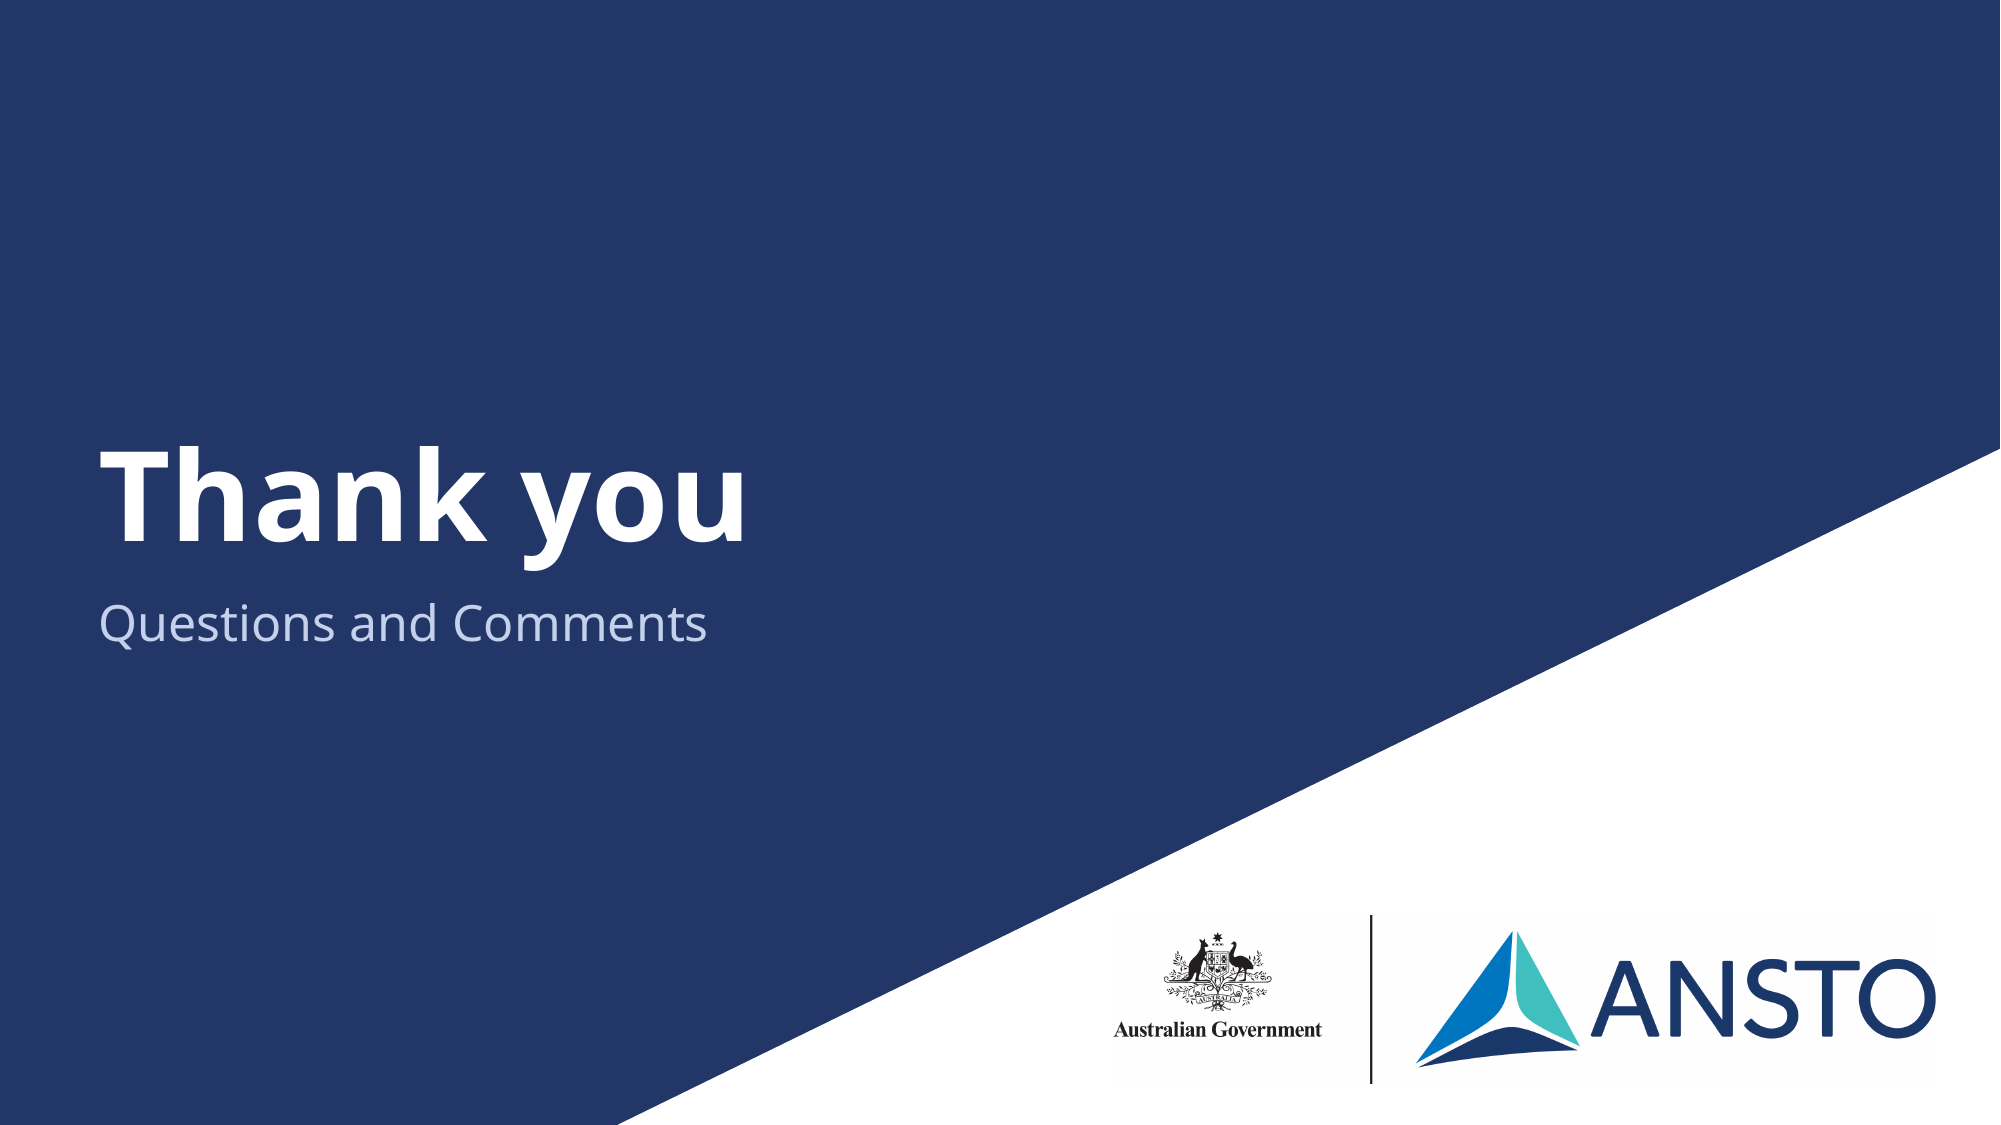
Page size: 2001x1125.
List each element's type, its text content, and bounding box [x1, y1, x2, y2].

subtitle Questions and Comments [83, 590, 1372, 863]
picture [1113, 915, 1936, 1084]
title Thank you [83, 184, 1584, 576]
